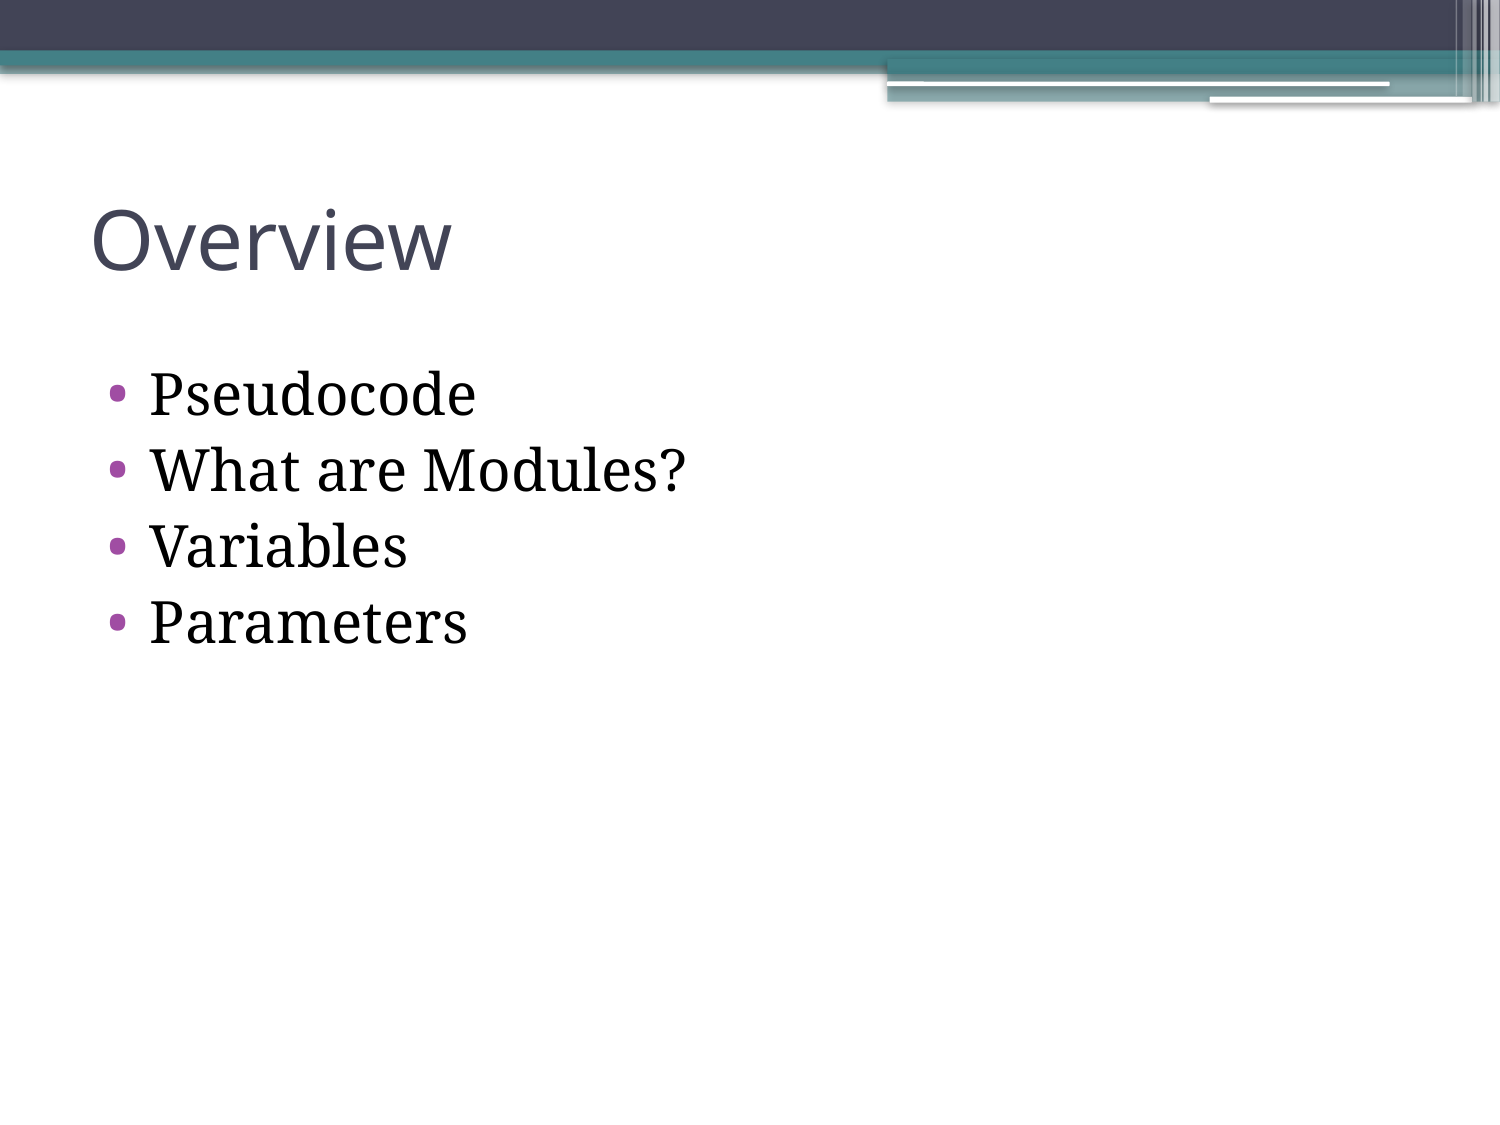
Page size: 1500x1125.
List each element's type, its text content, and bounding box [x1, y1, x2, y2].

title Overview [75, 149, 1425, 325]
list Pseudocode What are Modules? Variables Parameters [75, 350, 1425, 1060]
